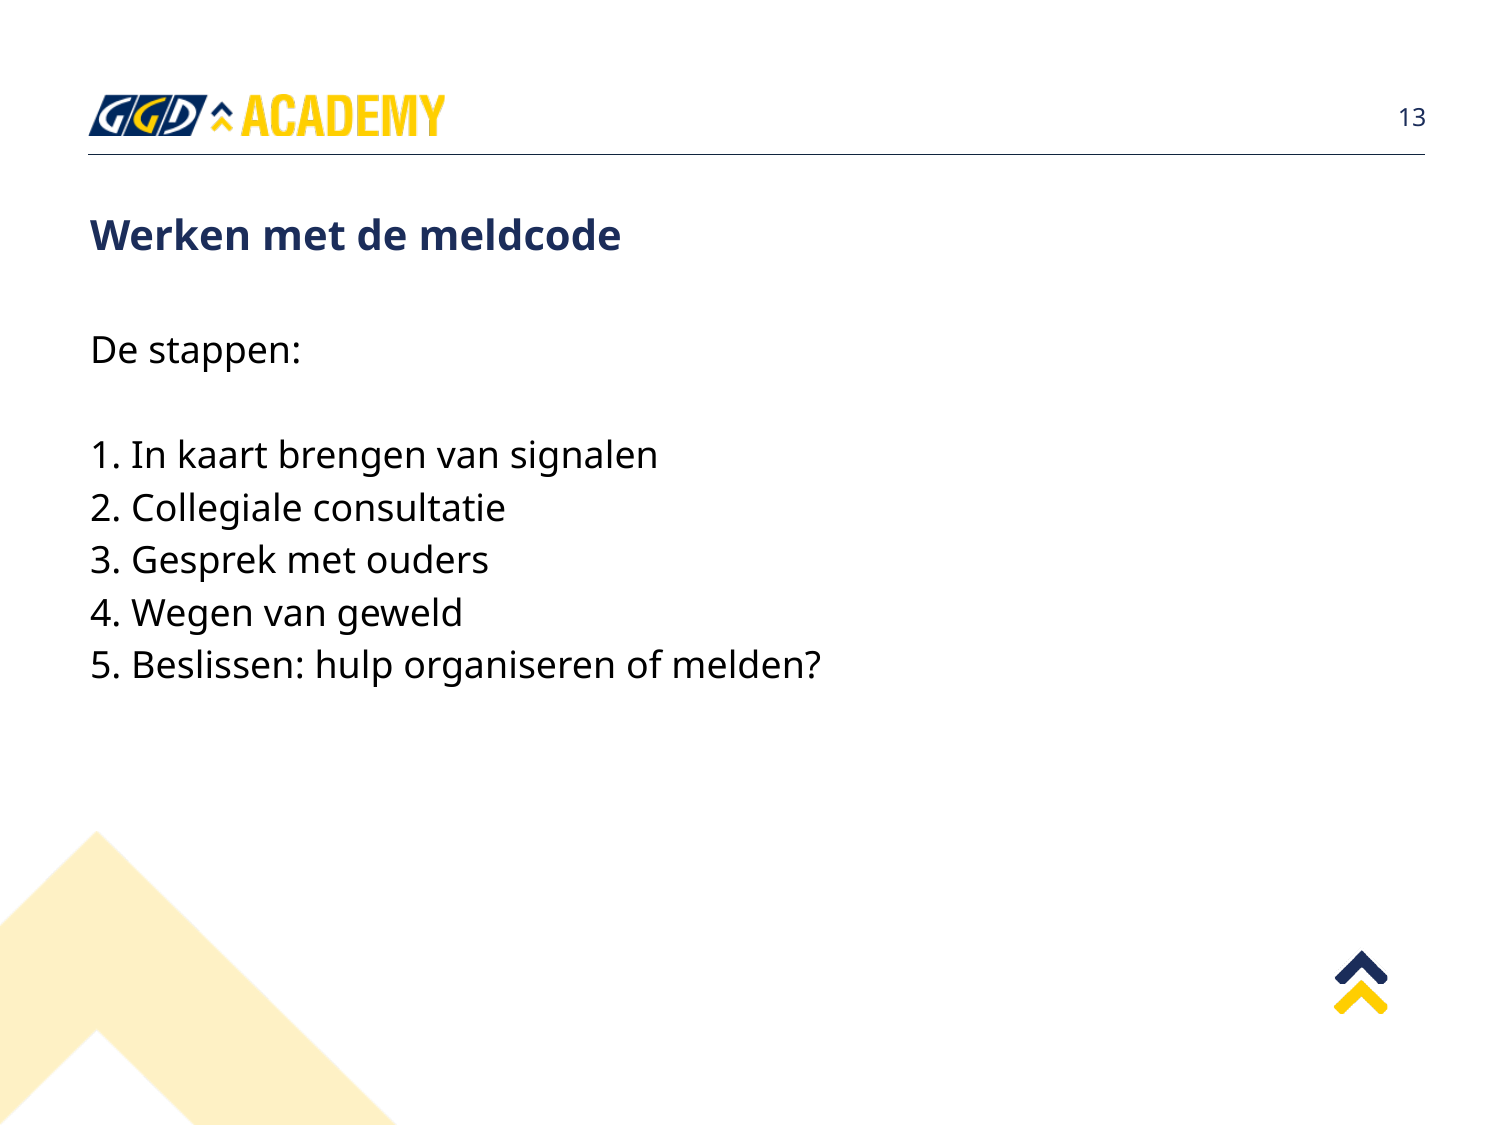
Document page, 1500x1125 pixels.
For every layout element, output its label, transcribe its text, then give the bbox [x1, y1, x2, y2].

list De stappen: 1. In kaart brengen van signalen 2. Collegiale consultatie 3. Gesprek met ouders 4. Wegen van geweld 5. Beslissen: hulp organiseren of melden? [75, 318, 1425, 1005]
slide_number 13 [1091, 88, 1442, 149]
title Werken met de meldcode [75, 148, 1425, 318]
